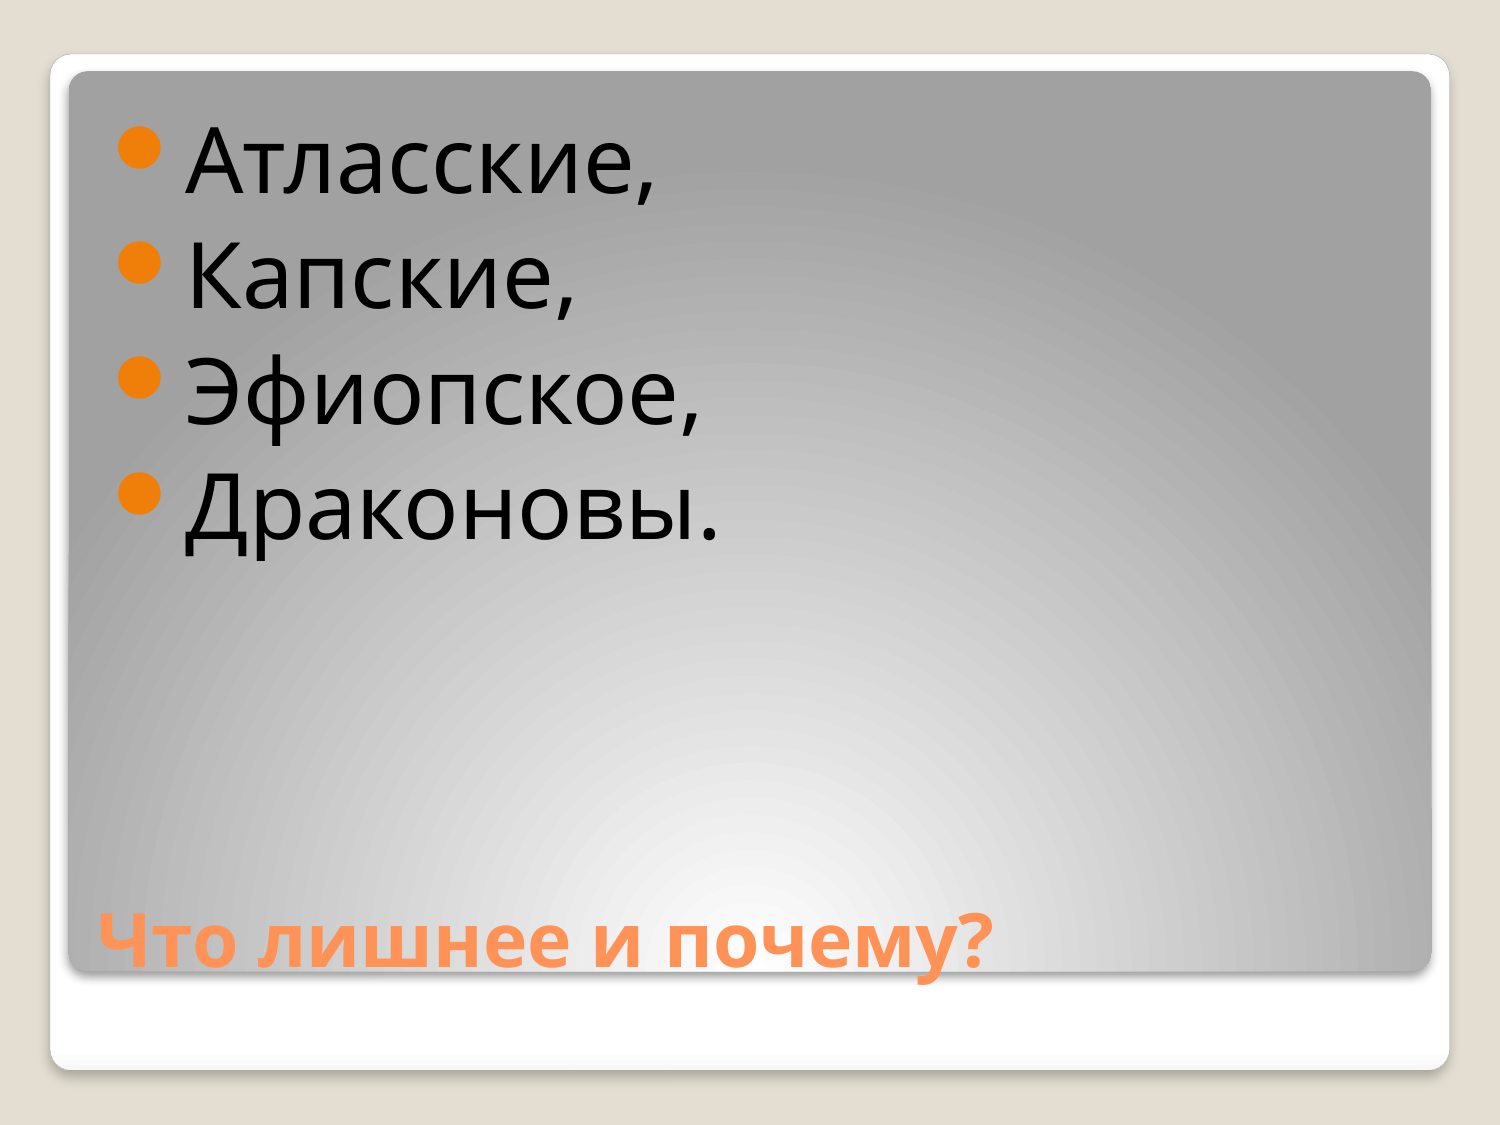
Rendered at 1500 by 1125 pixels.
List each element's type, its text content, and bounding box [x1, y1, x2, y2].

title Что лишнее и почему? [82, 817, 1425, 990]
list Атласские, Капские, Эфиопское, Драконовы. [82, 86, 1425, 774]
